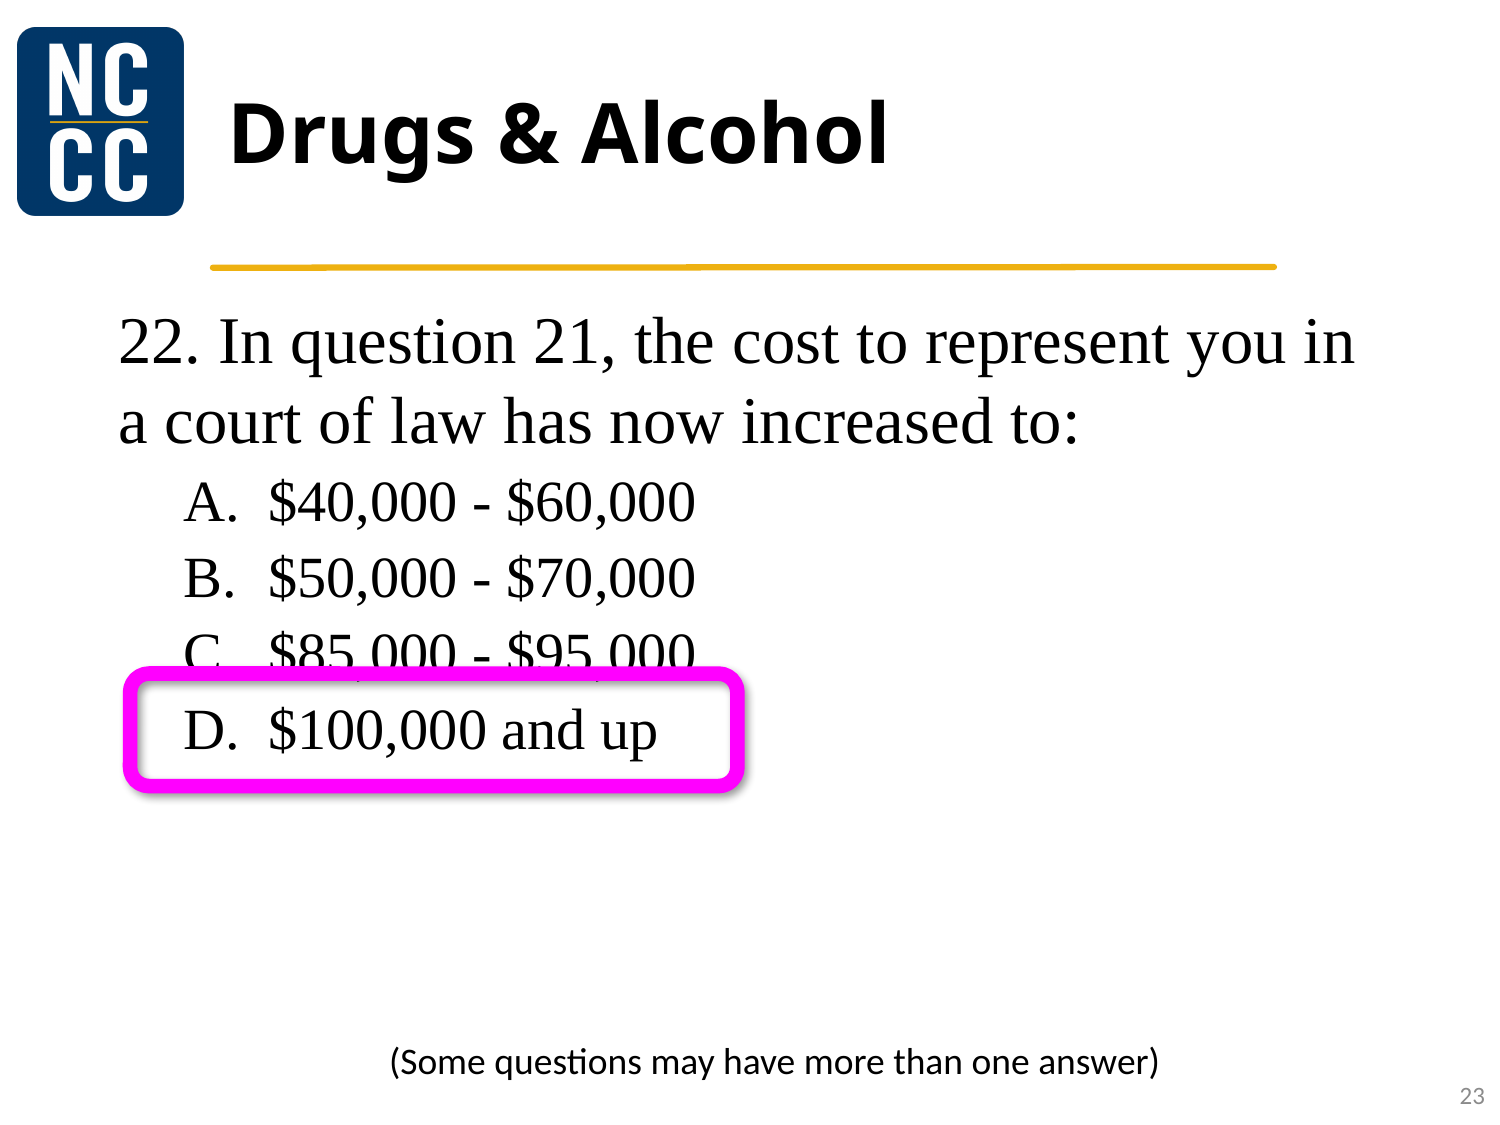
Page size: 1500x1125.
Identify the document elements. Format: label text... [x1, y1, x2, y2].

list 22. In question 21, the cost to represent you in a court of law has now increased to: $40,000 - $60,000 $50,000 - $70,000 $85,000 - $95,000 $100,000 and up [103, 288, 1397, 1066]
text_box (Some questions may have more than one answer) [275, 1029, 1275, 1090]
text_box [130, 673, 738, 787]
slide_number 23 [1149, 1065, 1500, 1125]
picture [17, 27, 184, 216]
title Drugs & Alcohol [212, 27, 1421, 246]
